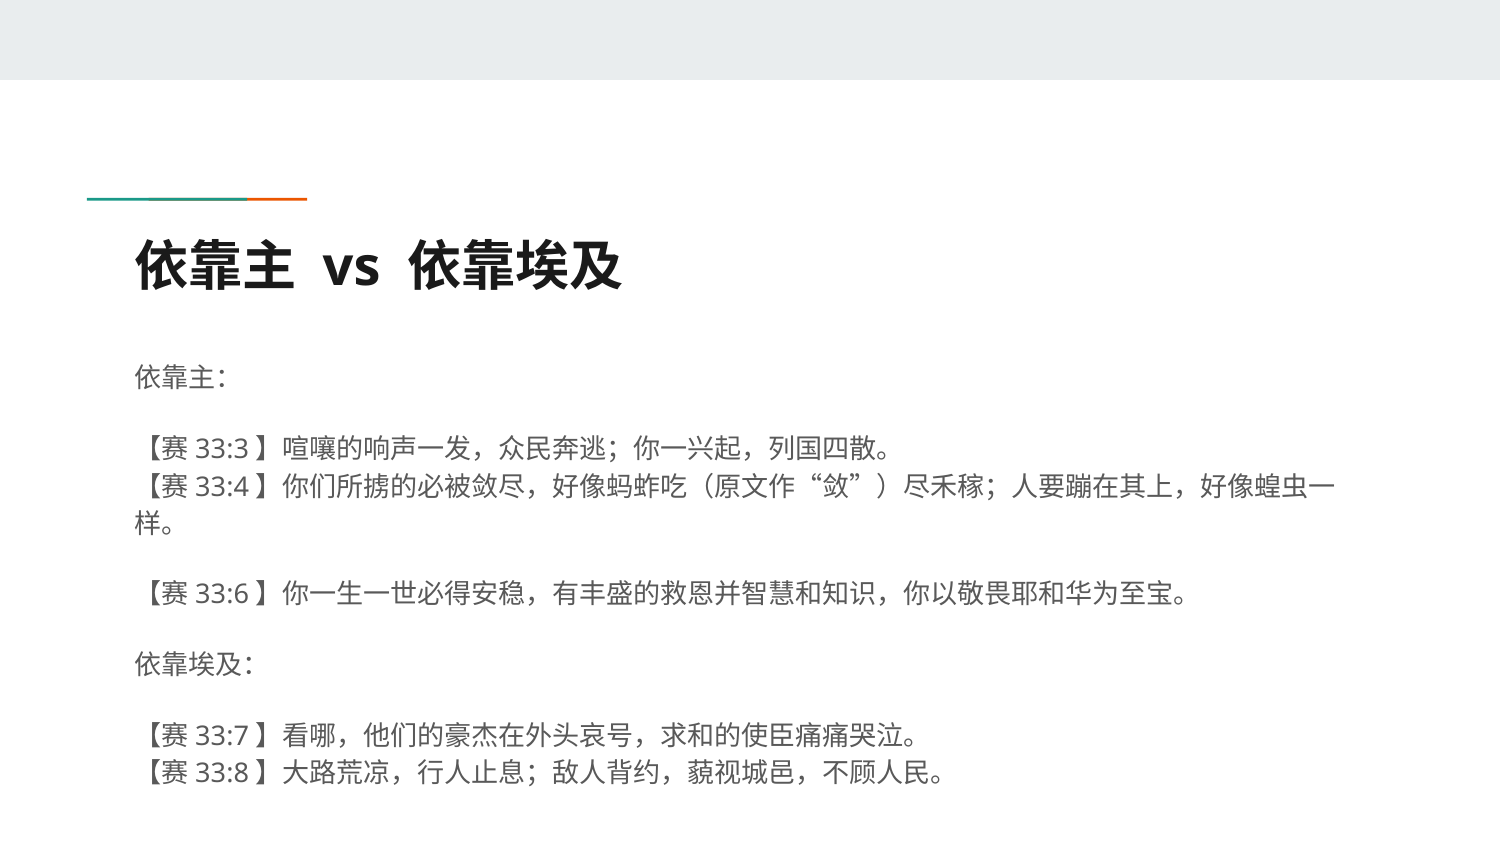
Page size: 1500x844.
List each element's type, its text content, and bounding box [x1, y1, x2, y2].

title 依靠主 vs 依靠埃及 [119, 216, 1381, 305]
list 依靠主： 【赛33:3】喧嚷的响声一发，众民奔逃；你一兴起，列国四散。 【赛33:4】你们所掳的必被敛尽，好像蚂蚱吃（原文作“敛”）尽禾稼；人要蹦在其上，好像蝗虫一样。 【赛33:6】你一生一世必得安稳，有丰盛的救恩并智慧和知识，你以敬畏耶和华为至宝。 依靠埃及： 【赛33:7】看哪，他们的豪杰在外头哀号，求和的使臣痛痛哭泣。 【赛33:8】大路荒凉，行人止息；敌人背约，藐视城邑，不顾人民。 [119, 341, 1381, 712]
